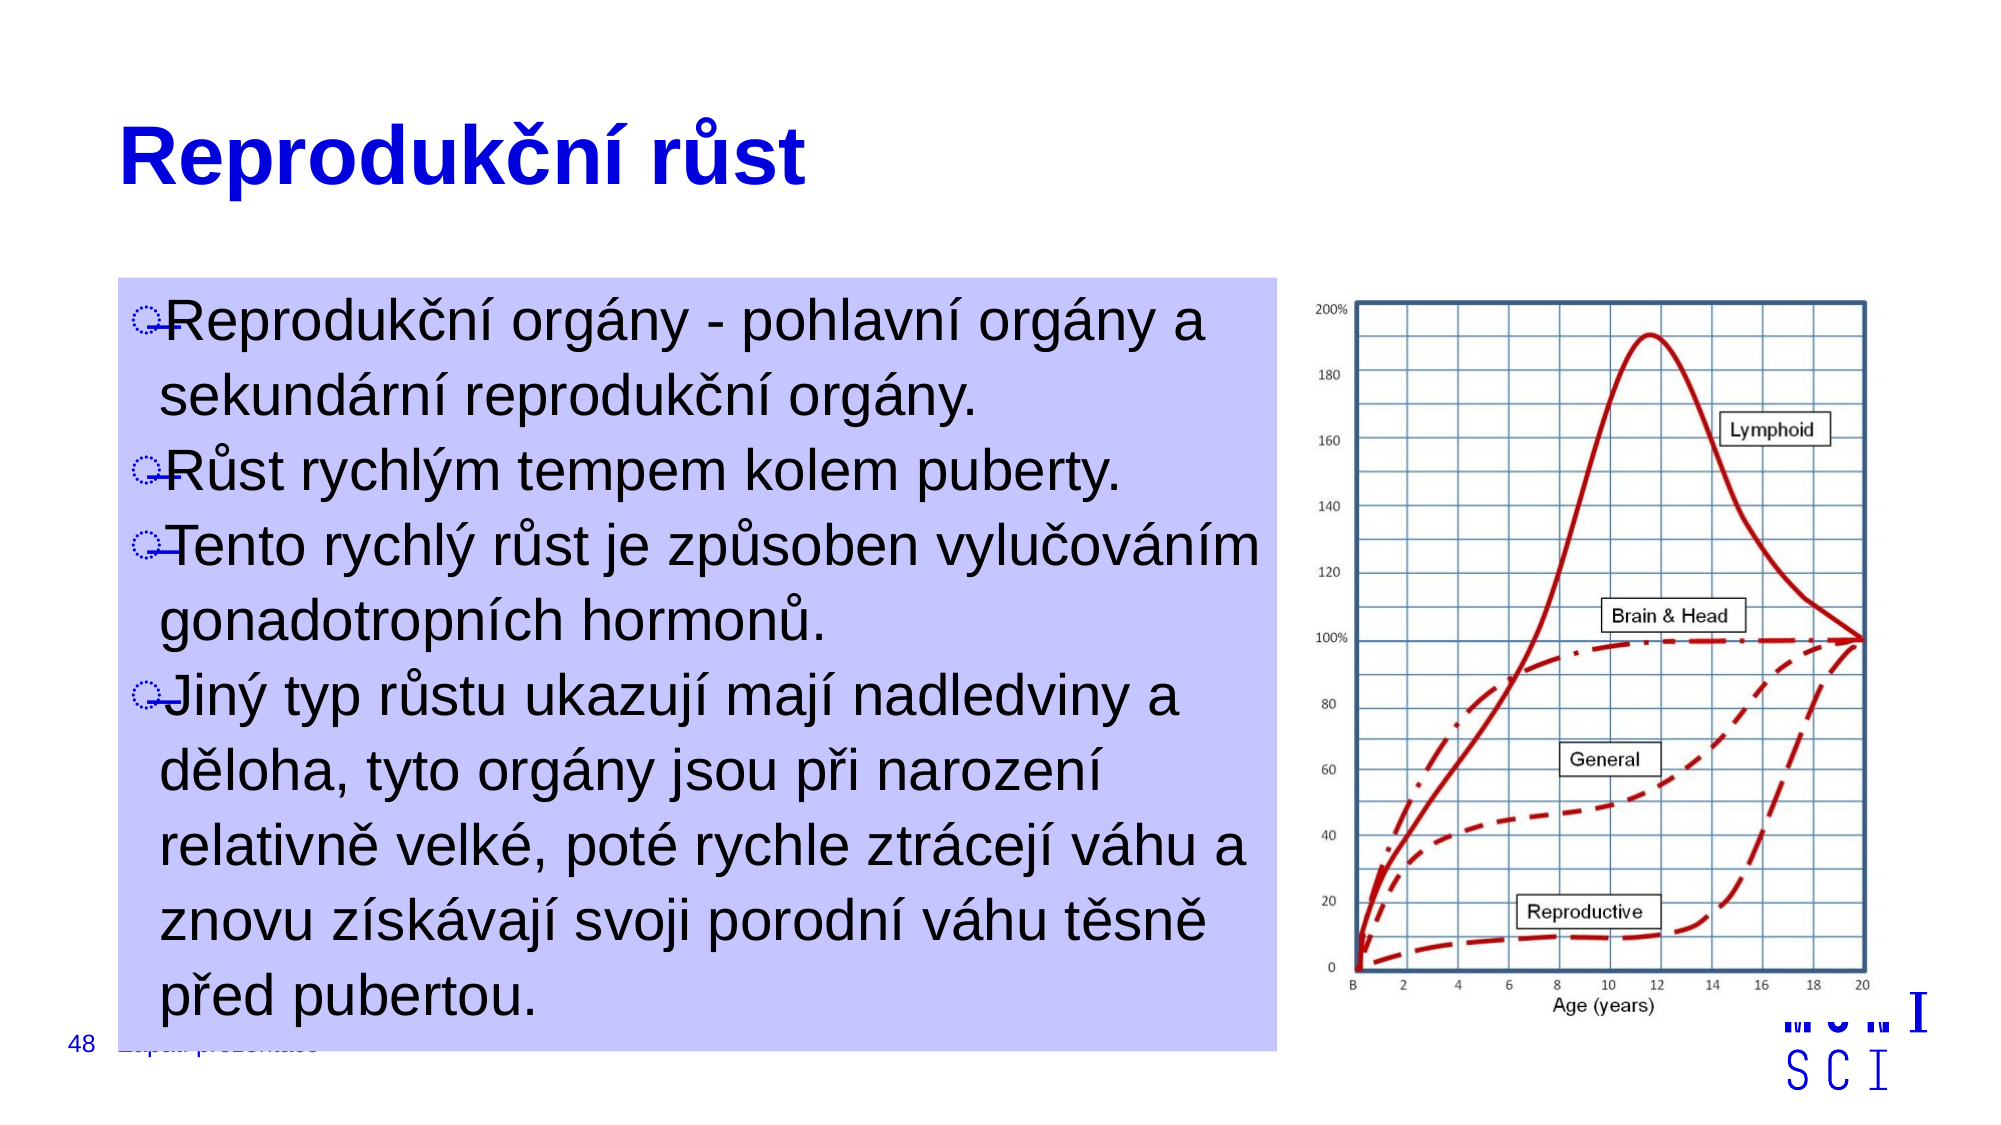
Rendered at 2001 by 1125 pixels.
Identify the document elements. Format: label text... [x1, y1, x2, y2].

picture [1305, 259, 1907, 1022]
title Reprodukční růst [118, 118, 1883, 193]
footer Zápatí prezentace [118, 1021, 1418, 1063]
list Reprodukční orgány - pohlavní orgány a sekundární reprodukční orgány. Růst rychlým tempem kolem puberty. Tento rychlý růst je způsoben vylučováním gonadotropních hormonů. Jiný typ růstu ukazují mají nadledviny a děloha, tyto orgány jsou při narození relativně velké, poté rychle ztrácejí váhu a znovu získávají svoji porodní váhu těsně před pubertou. [118, 277, 1278, 1052]
slide_number 48 [67, 1021, 110, 1063]
